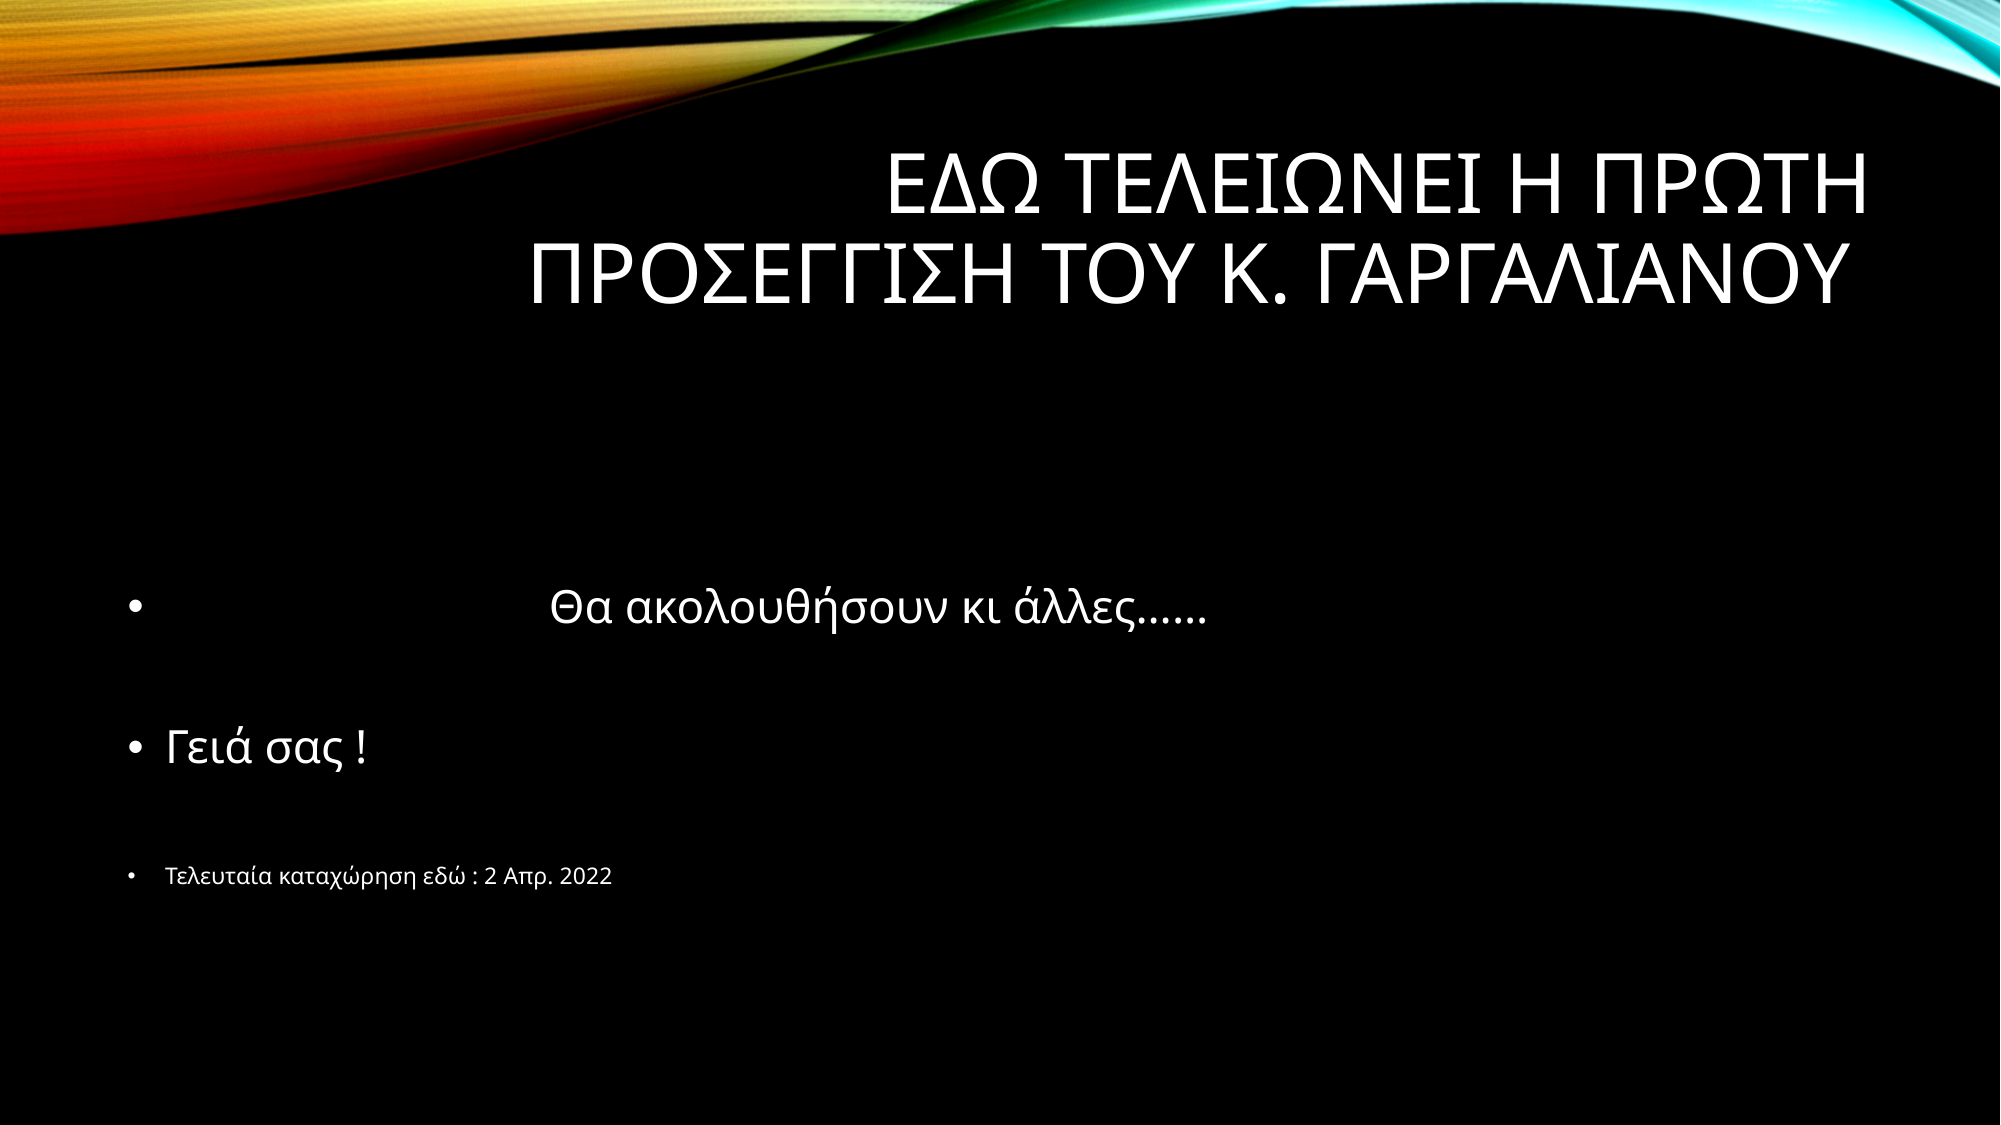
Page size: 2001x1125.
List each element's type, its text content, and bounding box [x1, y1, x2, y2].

title ΕδΩ τελειωνει η πρωτη προσεγγιση του κ. γαργαλιανου [474, 125, 1888, 338]
list Θα ακολουθήσουν κι άλλες…… Γειά σας ! Τελευταία καταχώρηση εδώ : 2 Απρ. 2022 [112, 360, 1888, 1021]
picture [0, 0, 2000, 237]
